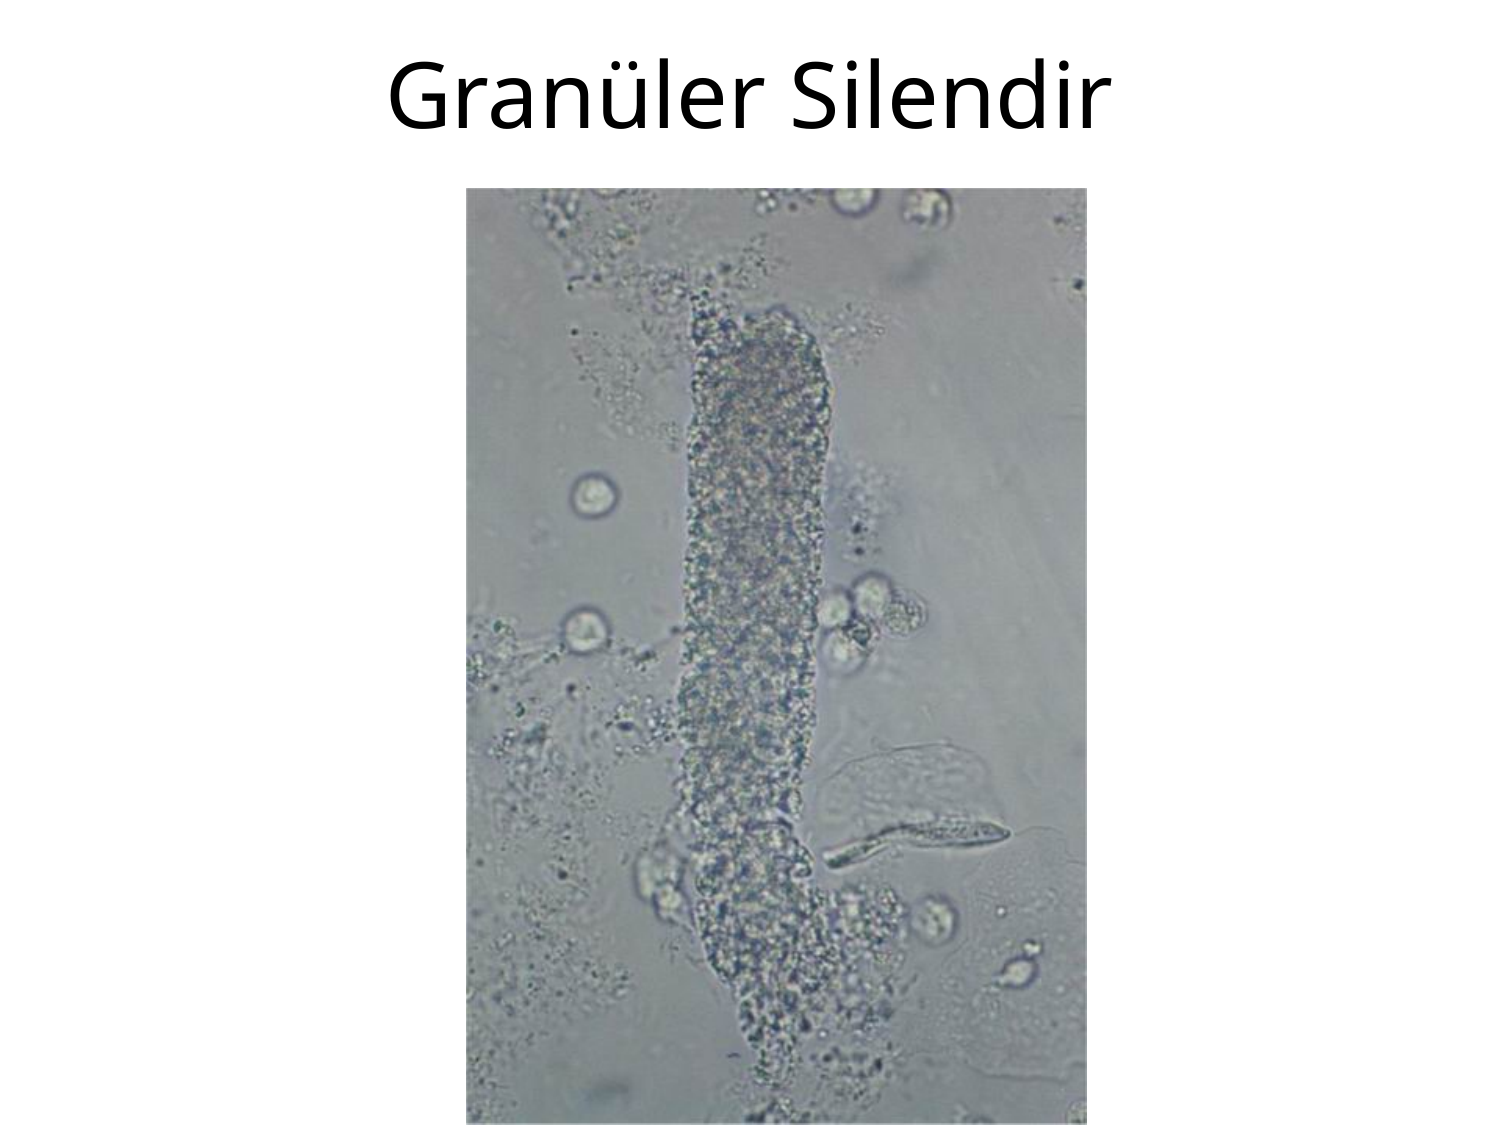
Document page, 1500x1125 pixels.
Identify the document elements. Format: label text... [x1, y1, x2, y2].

picture [466, 188, 1087, 1125]
title Granüler Silendir [75, 0, 1425, 185]
